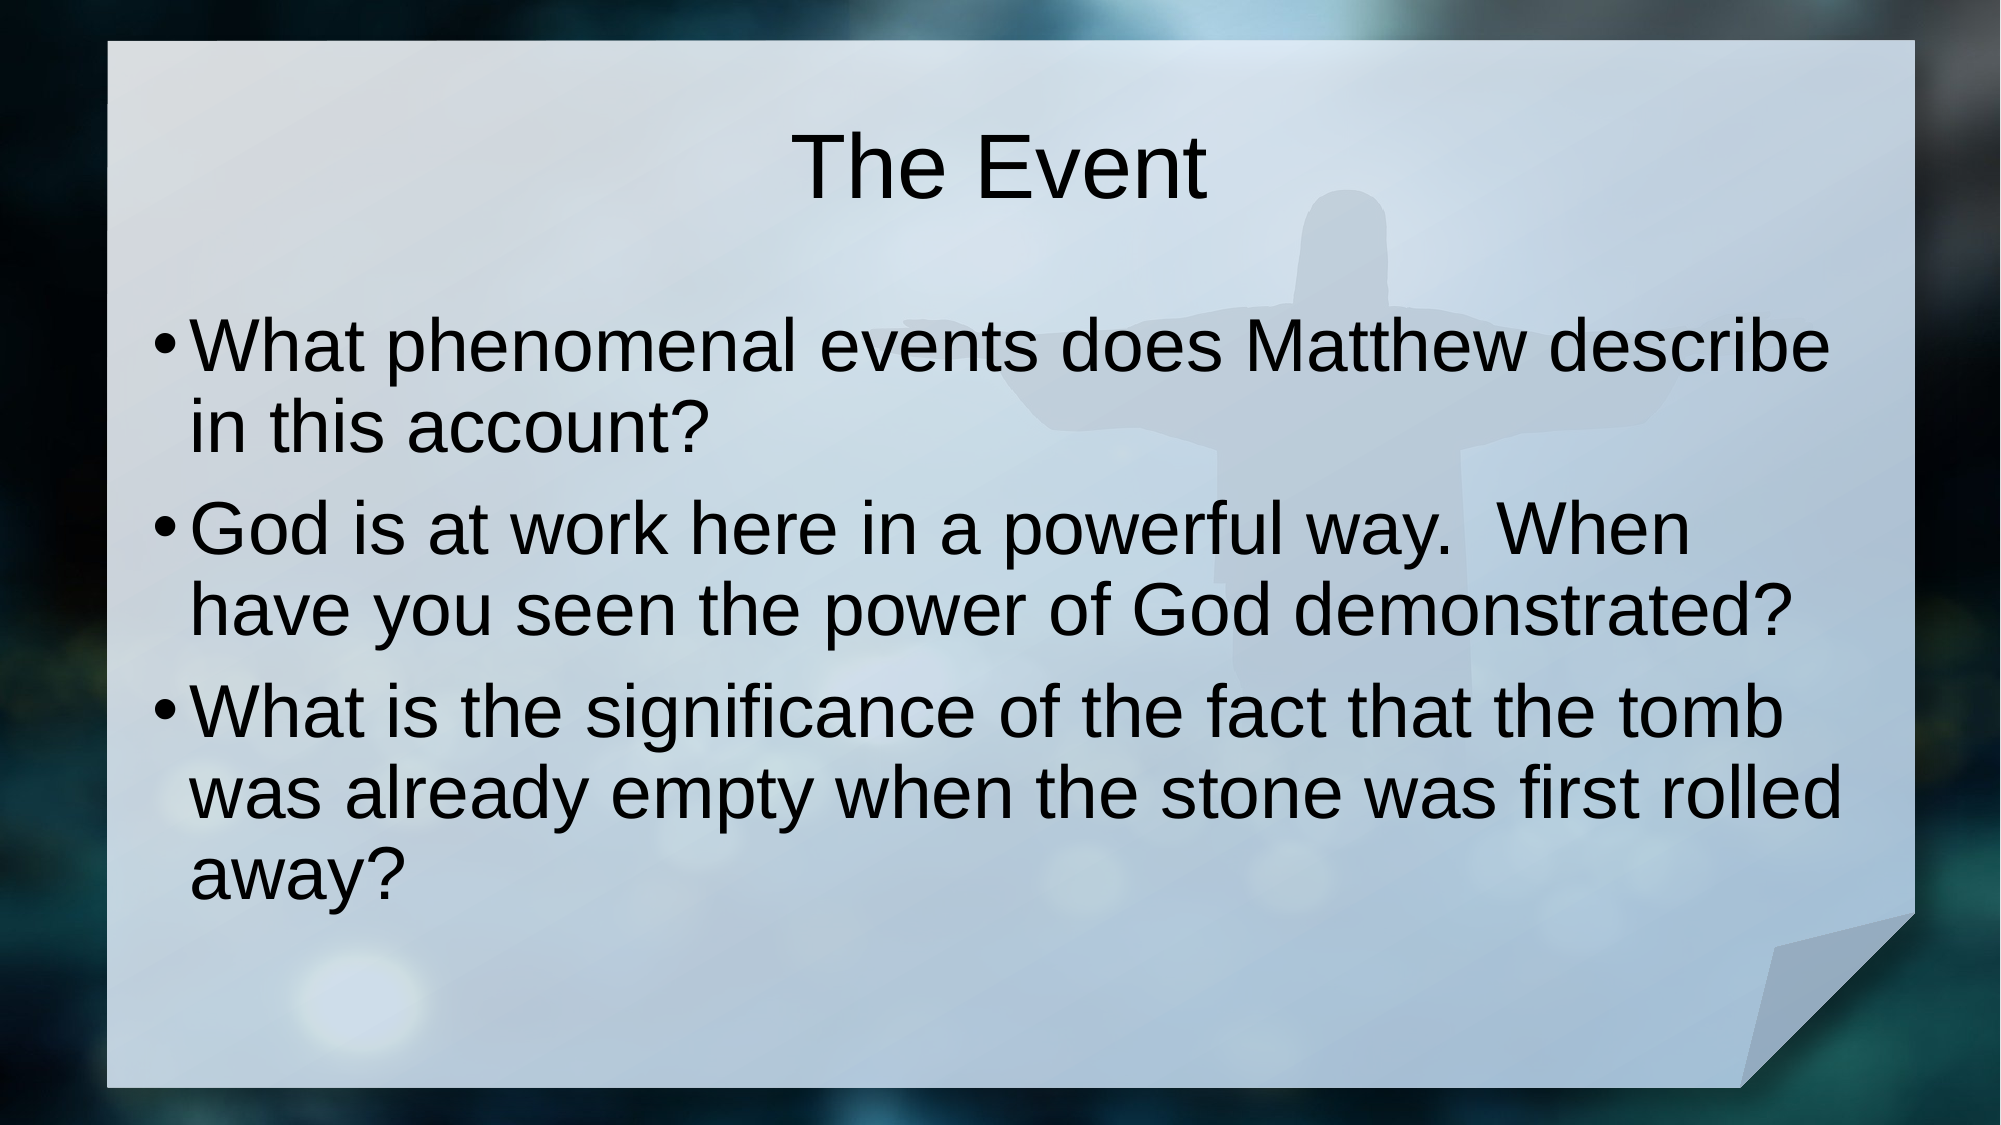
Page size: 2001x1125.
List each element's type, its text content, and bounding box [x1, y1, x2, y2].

picture [0, 0, 2001, 1125]
title The Event [137, 59, 1863, 278]
list What phenomenal events does Matthew describe in this account? God is at work here in a powerful way. When have you seen the power of God demonstrated? What is the significance of the fact that the tomb was already empty when the stone was first rolled away? [137, 299, 1863, 1014]
